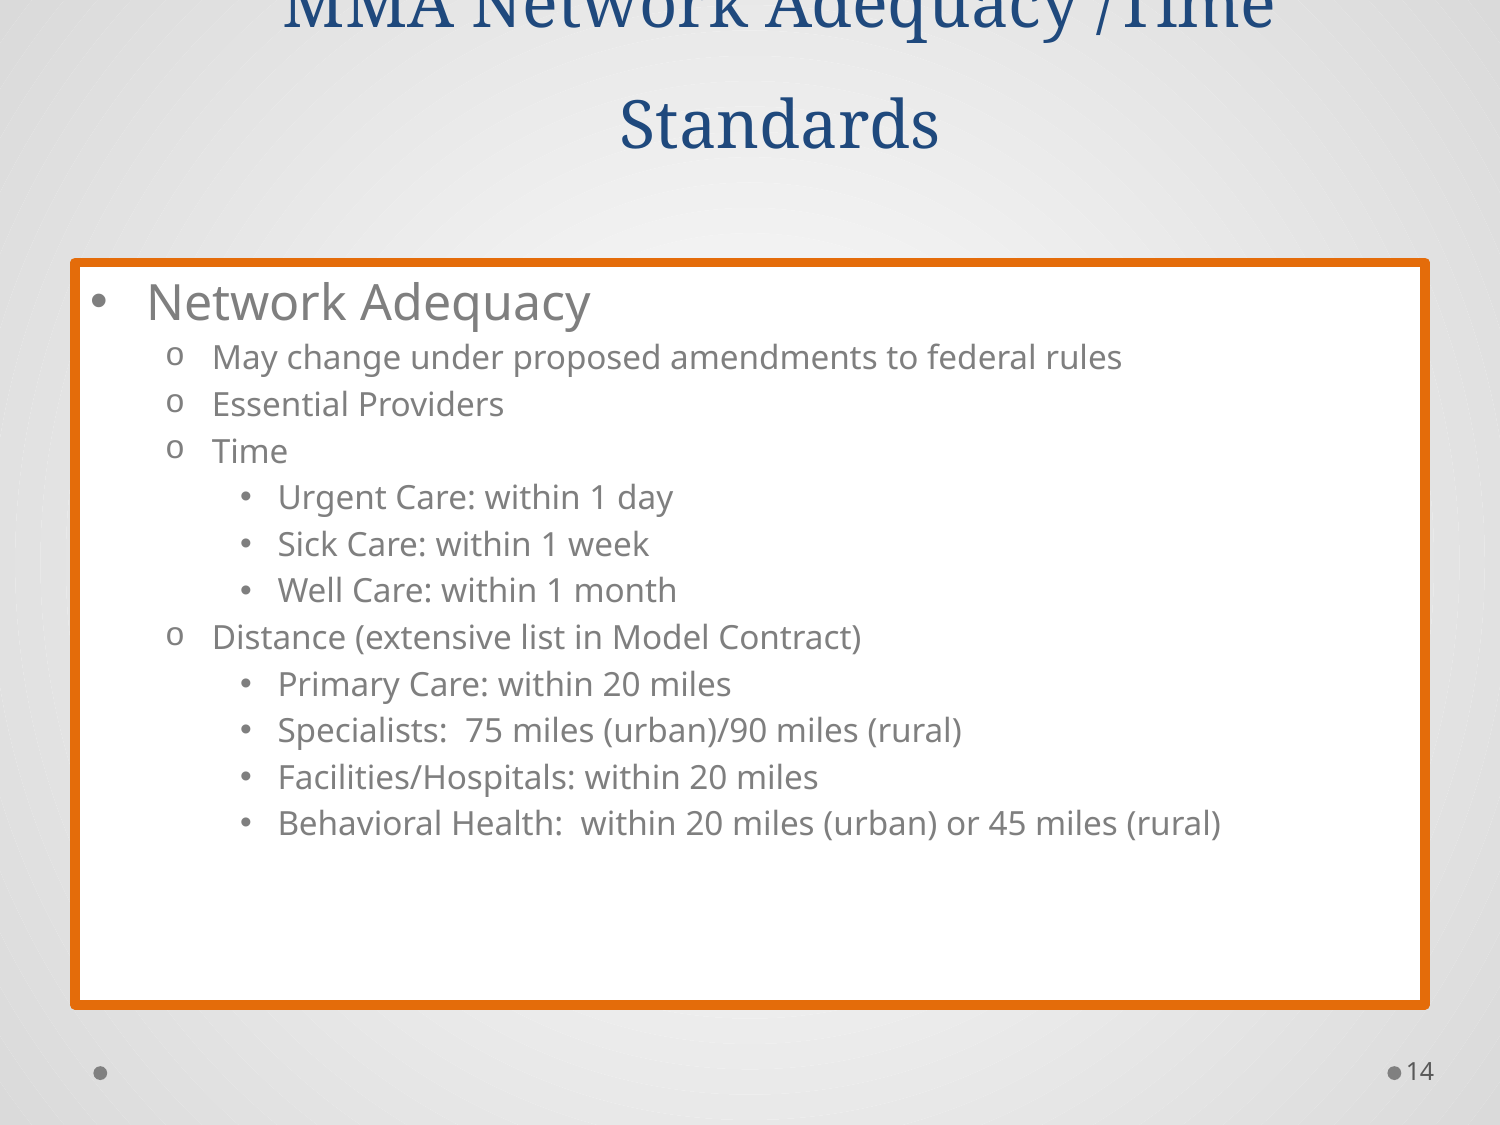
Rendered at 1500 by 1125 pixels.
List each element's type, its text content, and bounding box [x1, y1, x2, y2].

slide_number 14 [1401, 1042, 1494, 1103]
title MMA Network Adequacy /Time Standards [105, 0, 1456, 169]
list Network Adequacy May change under proposed amendments to federal rules Essential Providers Time Urgent Care: within 1 day Sick Care: within 1 week Well Care: within 1 month Distance (extensive list in Model Contract) Primary Care: within 20 miles Specialists: 75 miles (urban)/90 miles (rural) Facilities/Hospitals: within 20 miles Behavioral Health: within 20 miles (urban) or 45 miles (rural) [73, 260, 1427, 1007]
